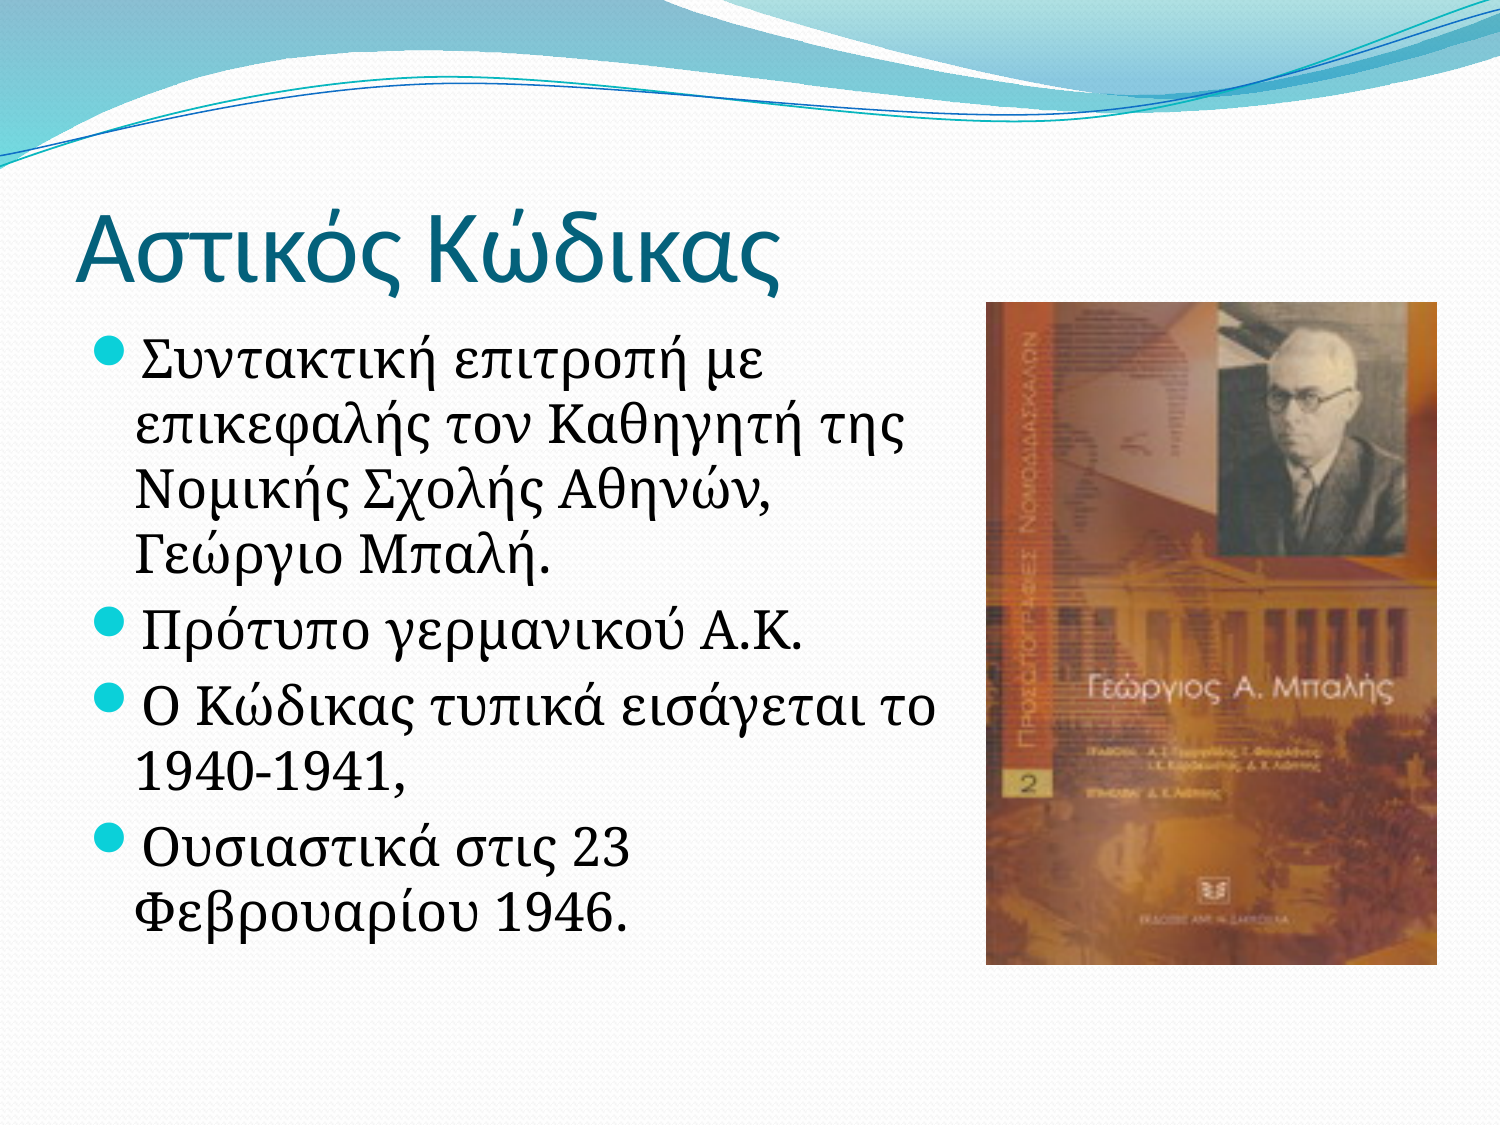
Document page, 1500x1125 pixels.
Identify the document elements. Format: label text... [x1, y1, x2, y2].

title Αστικός Κώδικας [75, 115, 1425, 303]
list Συντακτική επιτροπή με επικεφαλής τον Καθηγητή της Νομικής Σχολής Αθηνών, Γεώργιο Μπαλή. Πρότυπο γερμανικού Α.Κ. Ο Κώδικας τυπικά εισάγεται το 1940-1941, Ουσιαστικά στις 23 Φεβρουαρίου 1946. [75, 317, 987, 1083]
picture [985, 302, 1437, 965]
